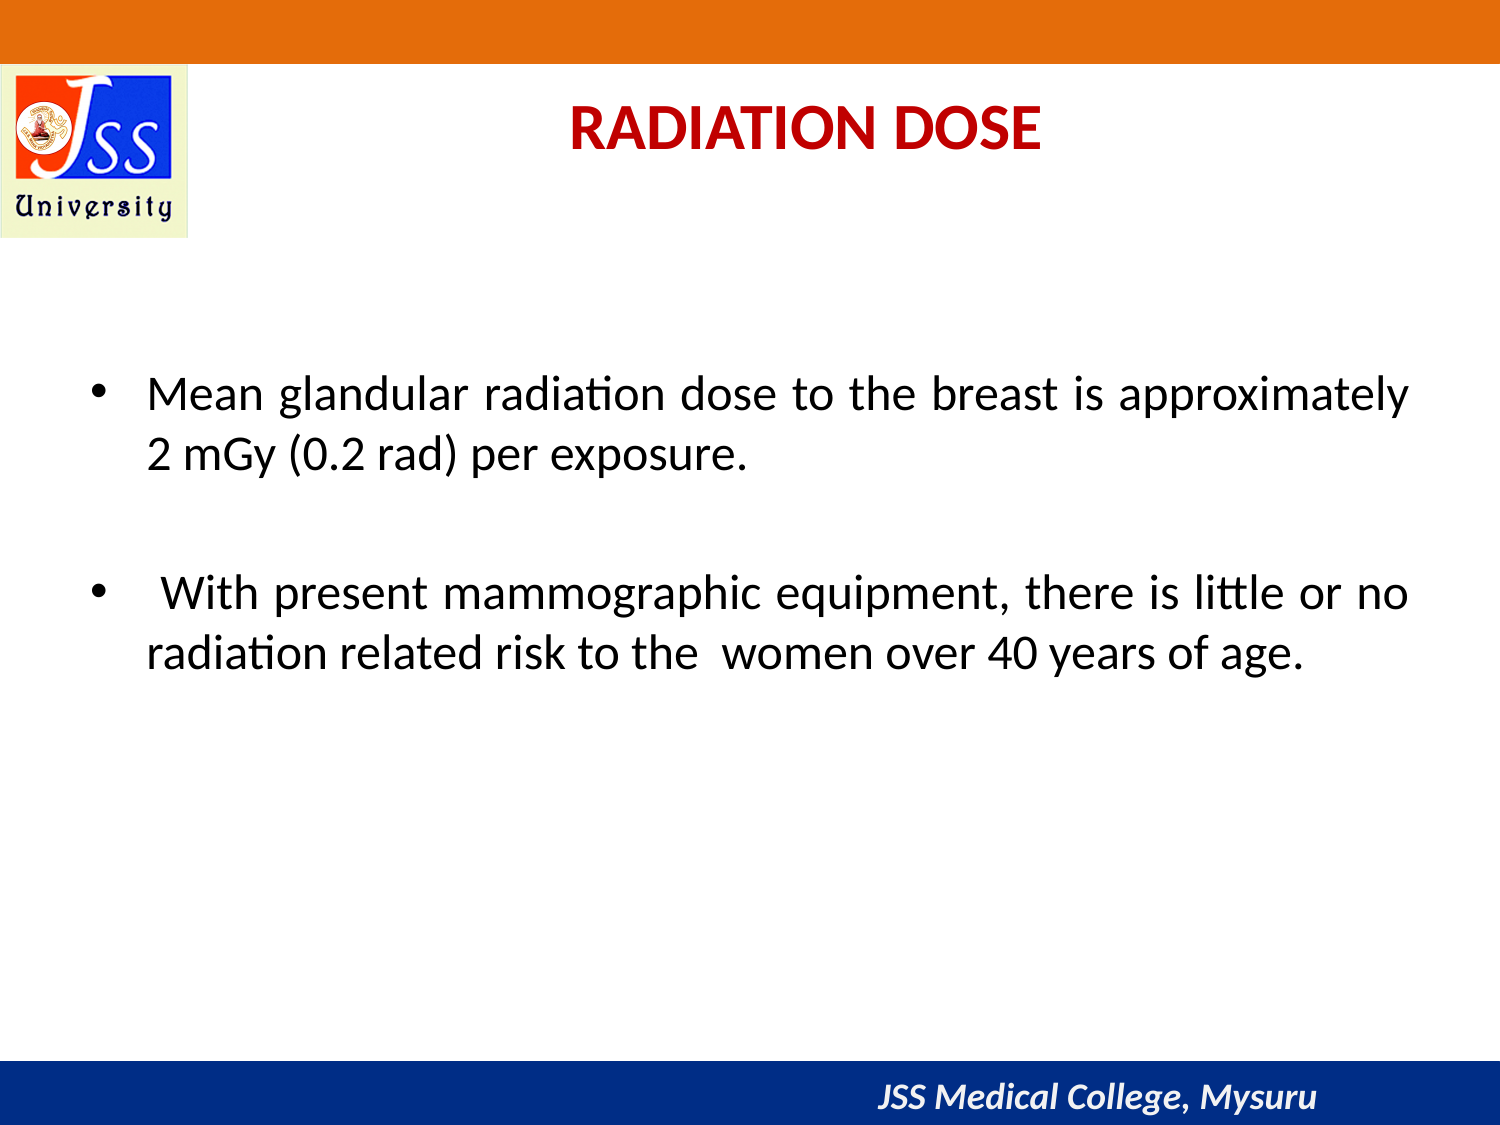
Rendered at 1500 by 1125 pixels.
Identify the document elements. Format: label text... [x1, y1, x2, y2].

list Mean glandular radiation dose to the breast is approximately 2 mGy (0.2 rad) per exposure. With present mammographic equipment, there is little or no radiation related risk to the women over 40 years of age. [75, 262, 1425, 1005]
picture [0, 64, 188, 238]
title RADIATION DOSE [187, 75, 1425, 250]
